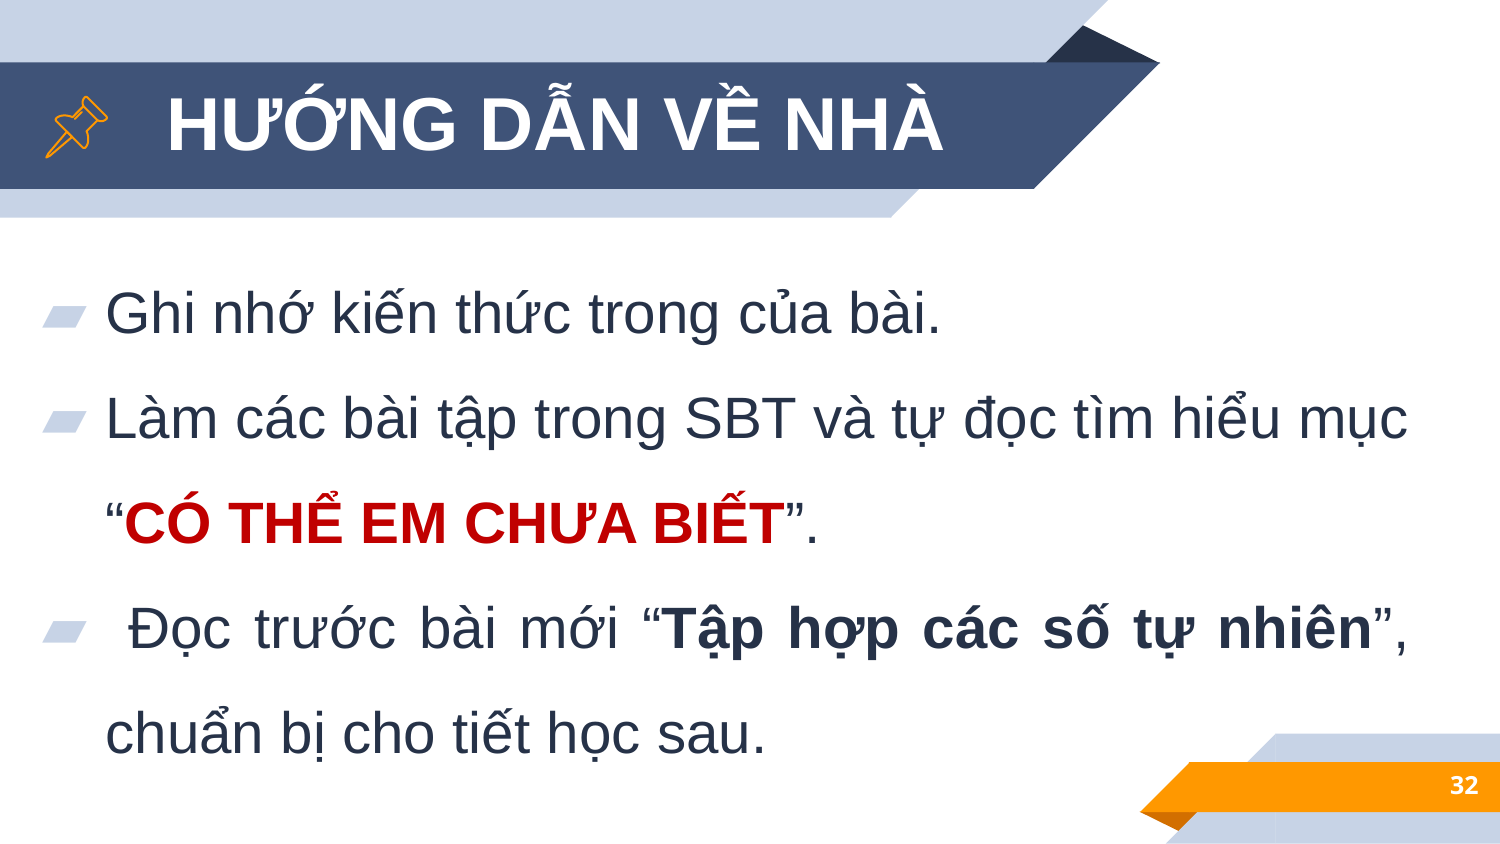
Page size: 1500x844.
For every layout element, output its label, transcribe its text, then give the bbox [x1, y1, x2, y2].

text_box HƯỚNG DẪN VỀ NHÀ [151, 68, 1058, 173]
slide_number 32 [1249, 760, 1494, 813]
list Ghi nhớ kiến thức trong của bài. Làm các bài tập trong SBT và tự đọc tìm hiểu mục “CÓ THỂ EM CHƯA BIẾT”. Đọc trước bài mới “Tập hợp các số tự nhiên”, chuẩn bị cho tiết học sau. [15, 244, 1425, 761]
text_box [45, 96, 108, 158]
